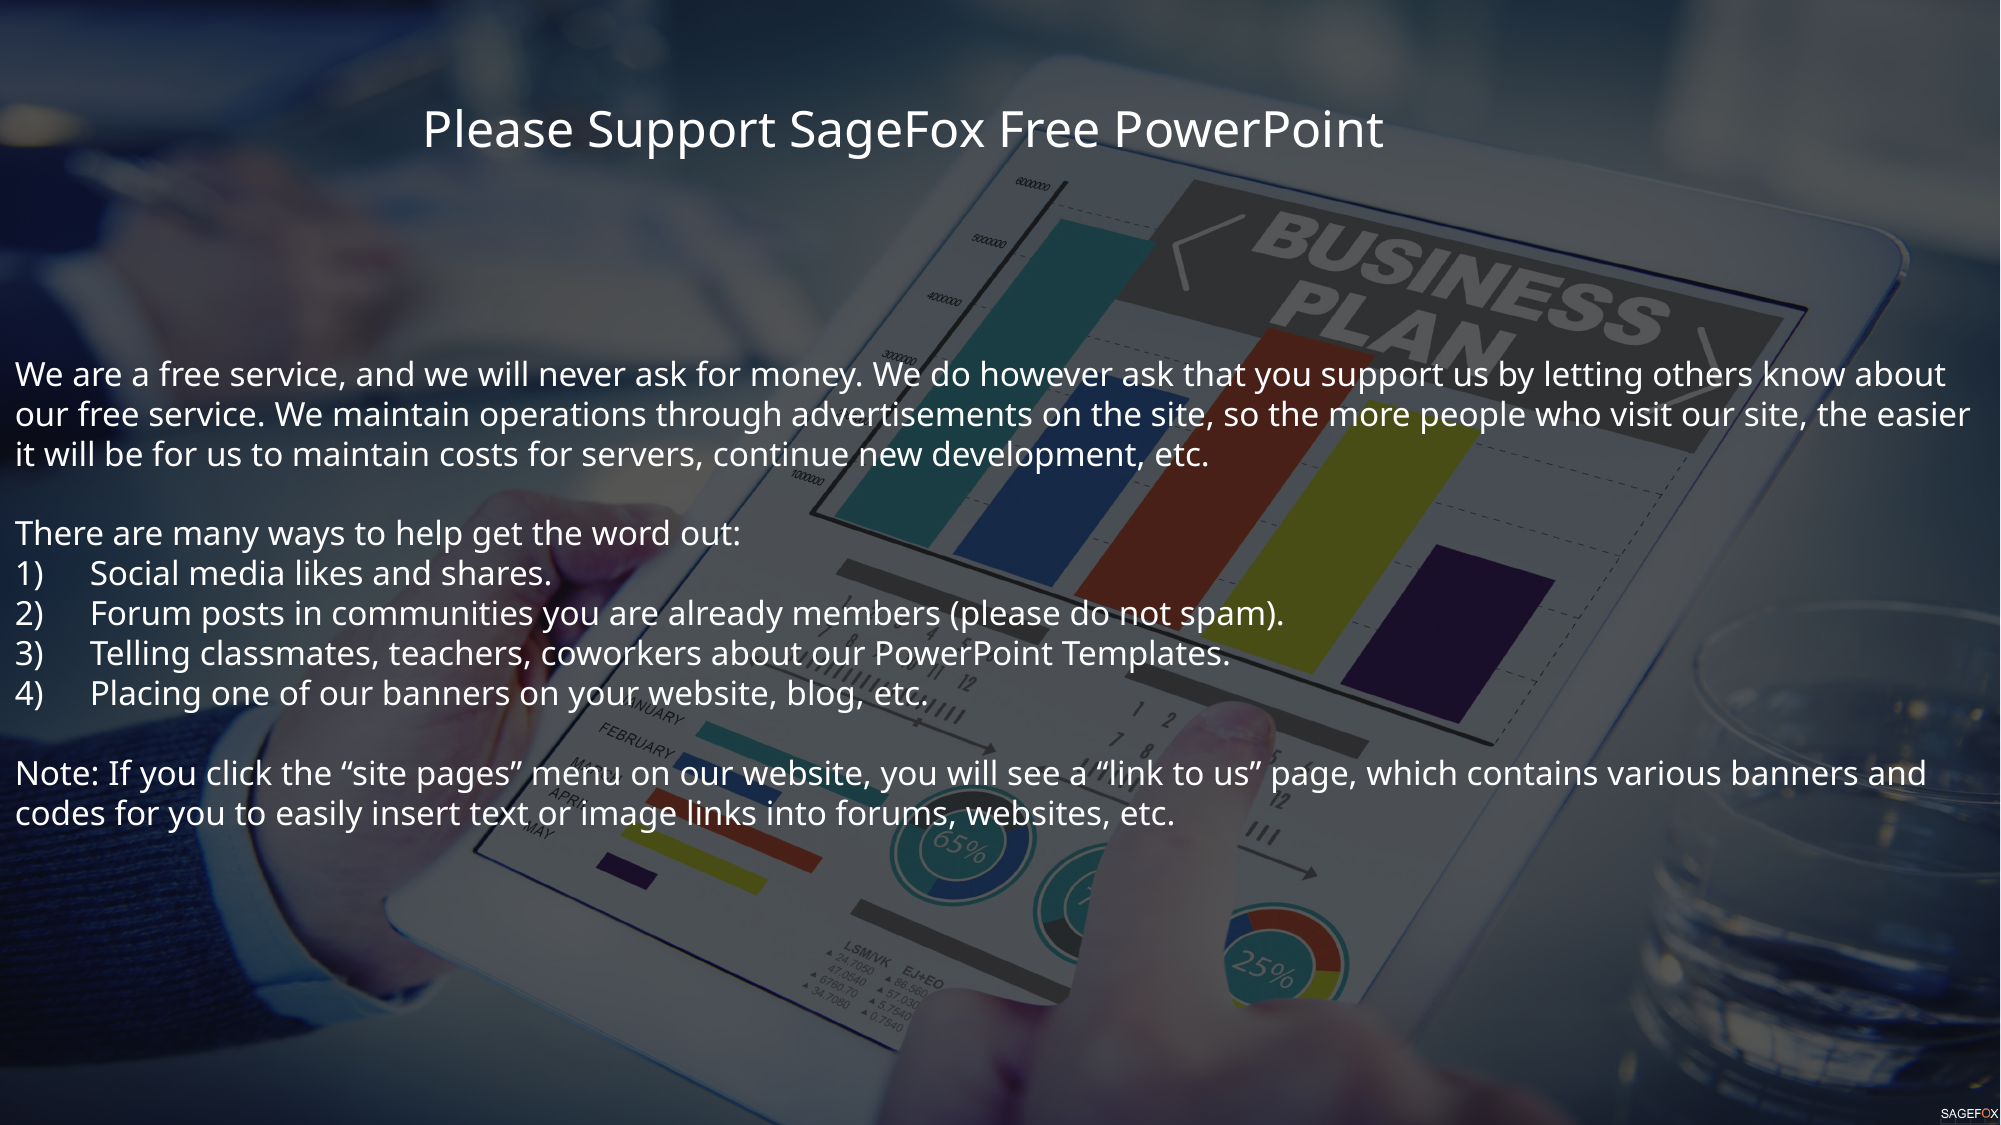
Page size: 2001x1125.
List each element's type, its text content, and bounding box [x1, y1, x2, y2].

title Please Support SageFox Free PowerPoint [363, 72, 1444, 190]
text_box We are a free service, and we will never ask for money. We do however ask that you support us by letting others know about our free service. We maintain operations through advertisements on the site, so the more people who visit our site, the easier it will be for us to maintain costs for servers, continue new development, etc. There are many ways to help get the word out: Social media likes and shares. Forum posts in communities you are already members (please do not spam). Telling classmates, teachers, coworkers about our PowerPoint Templates. Placing one of our banners on your website, blog, etc. Note: If you click the “site pages” menu on our website, you will see a “link to us” page, which contains various banners and codes for you to easily insert text or image links into forums, websites, etc. [0, 0, 2000, 1125]
